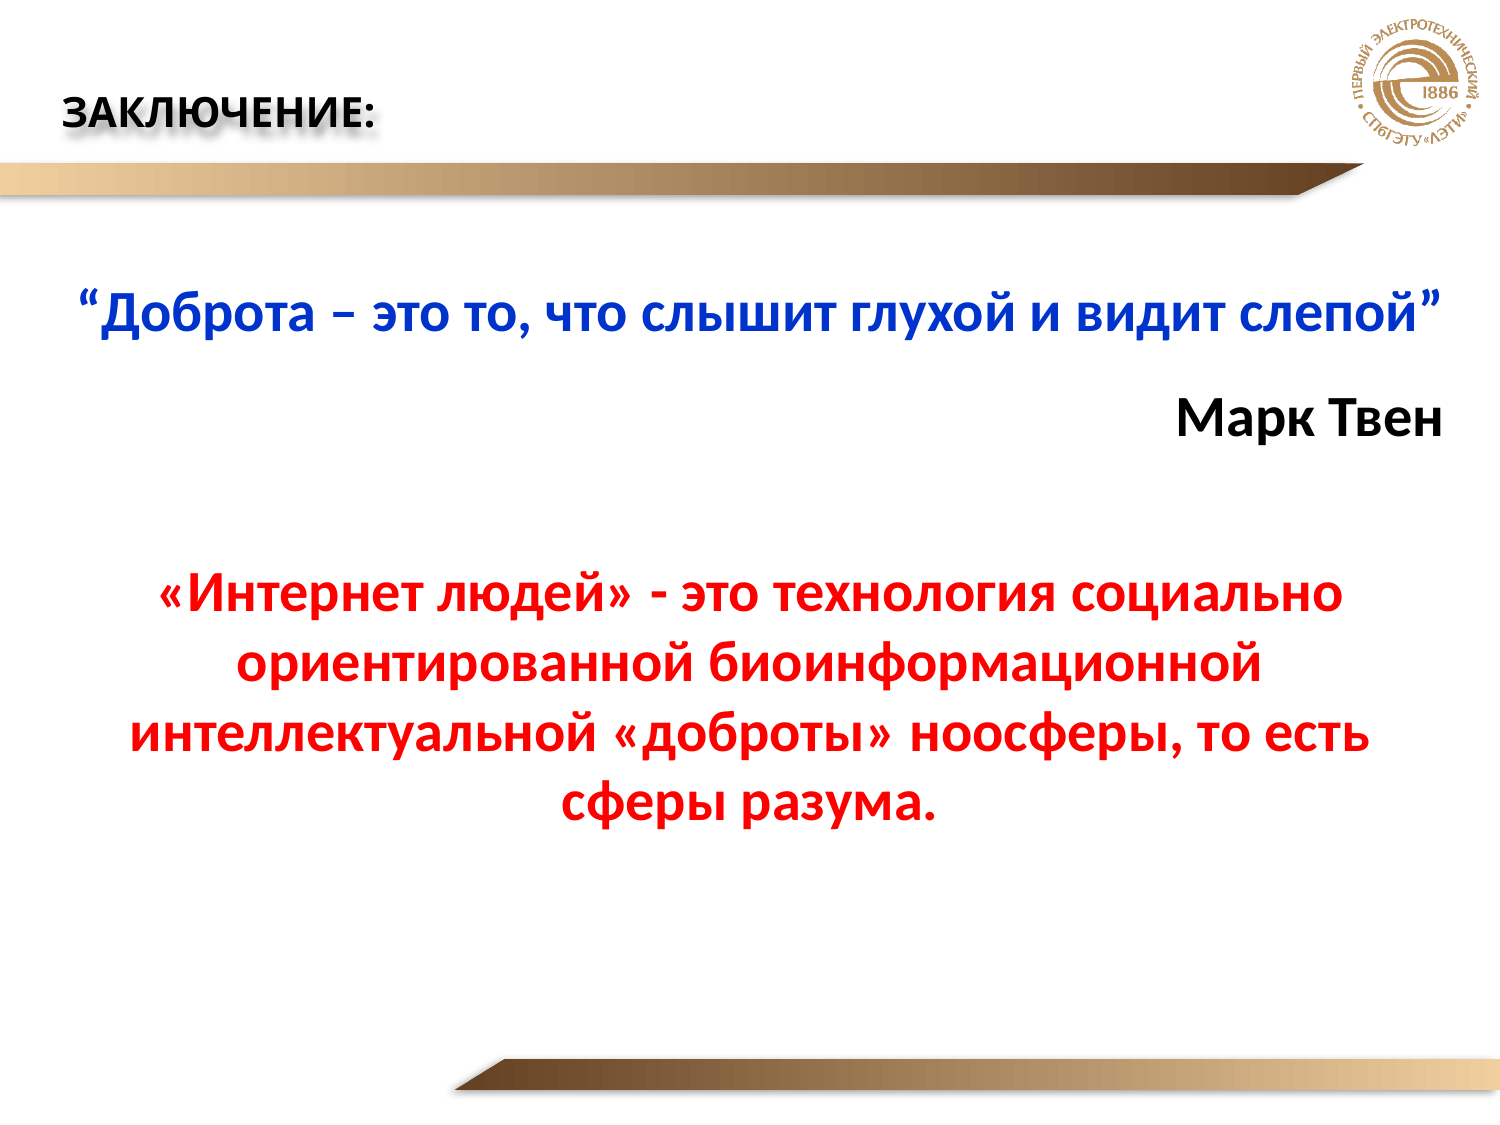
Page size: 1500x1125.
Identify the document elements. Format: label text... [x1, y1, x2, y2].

text_box [0, 161, 1367, 197]
text_box [452, 1056, 1500, 1092]
text_box ЗАКЛЮЧЕНИЕ: [46, 28, 1347, 143]
text_box “Доброта – это то, что слышит глухой и видит слепой” Марк Твен «Интернет людей» - это технология социально ориентированной биоинформационной интеллектуальной «доброты» ноосферы, то есть сферы разума. [41, 230, 1459, 840]
picture [1352, 18, 1479, 146]
